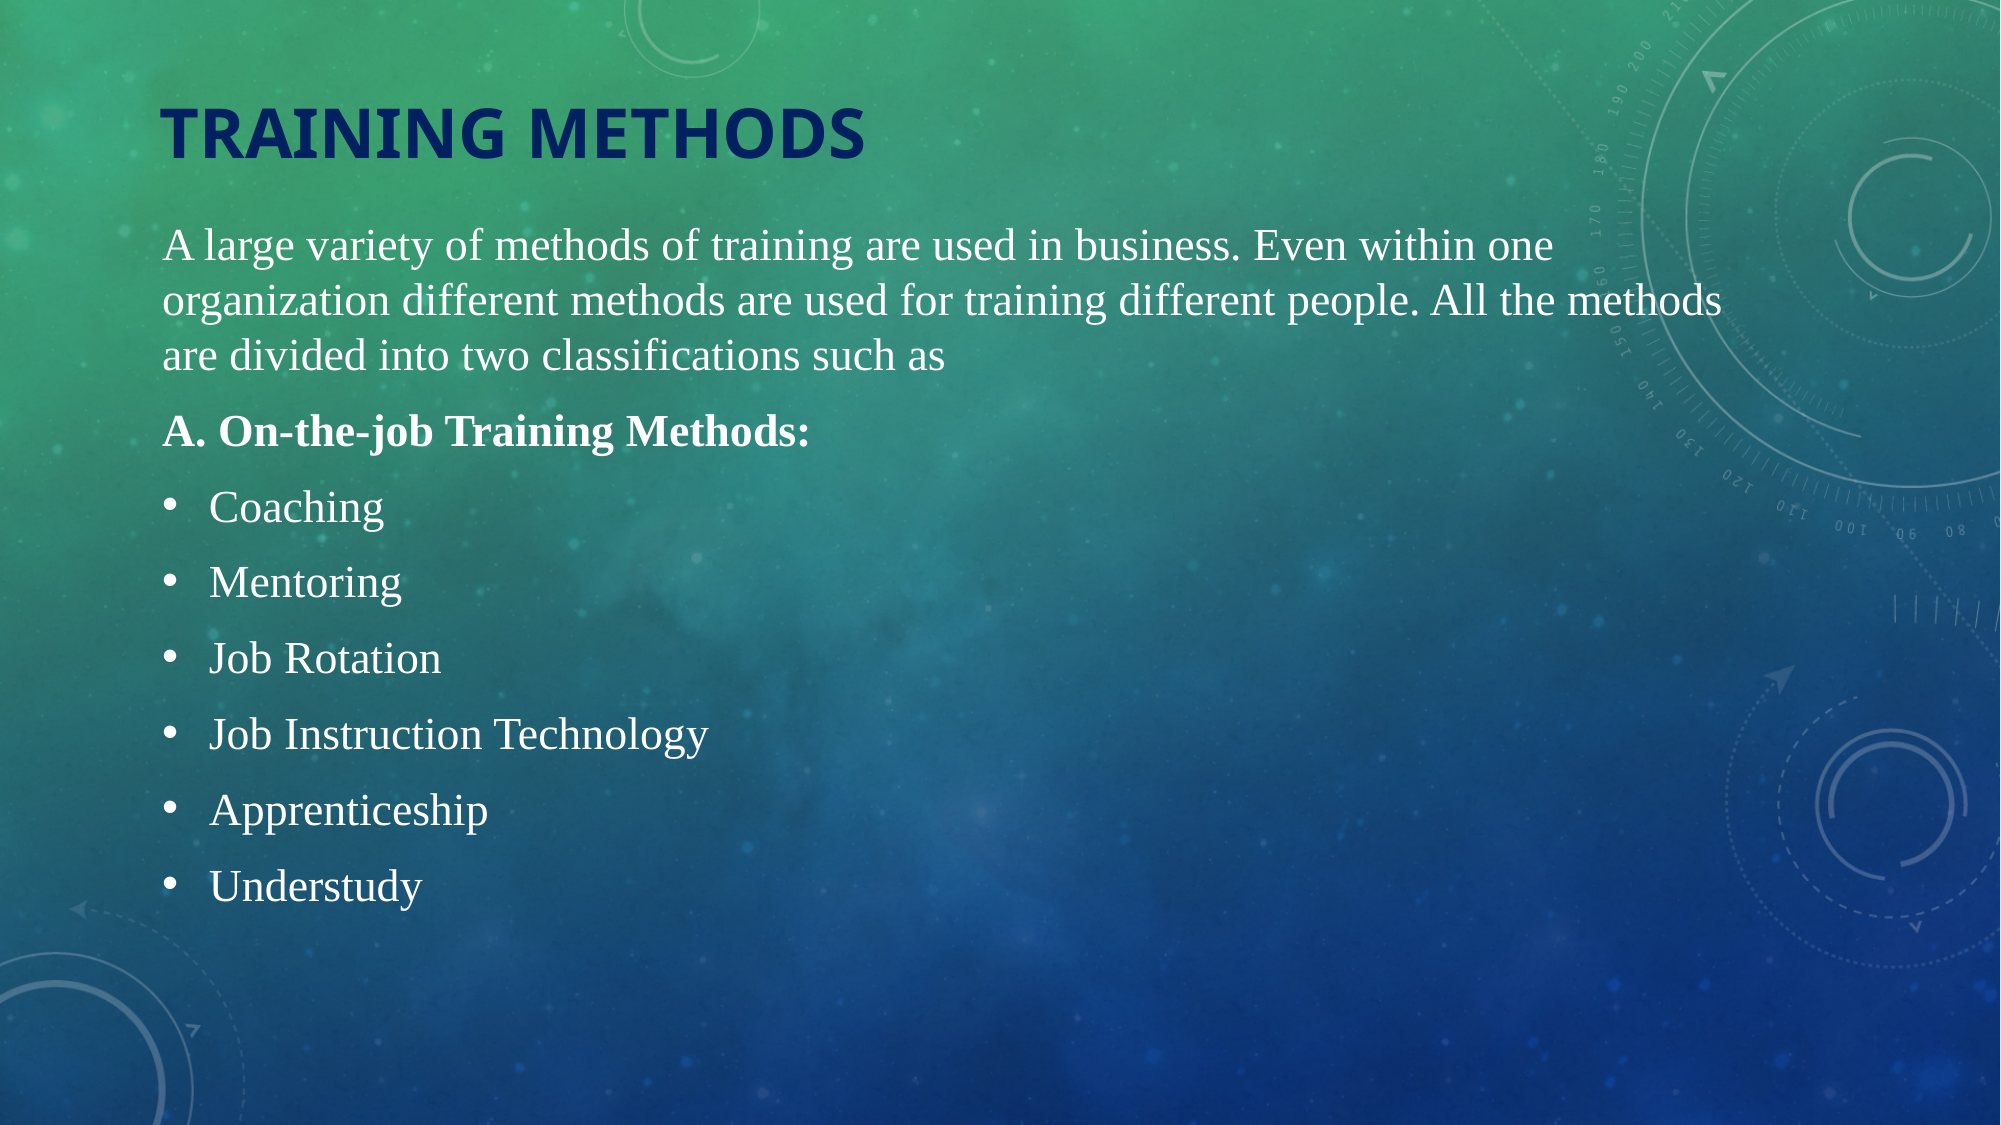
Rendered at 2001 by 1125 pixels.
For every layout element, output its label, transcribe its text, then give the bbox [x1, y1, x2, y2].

list A large variety of methods of training are used in business. Even within one organization different methods are used for training different people. All the methods are divided into two classifications such as A. On-the-job Training Methods: Coaching Mentoring Job Rotation Job Instruction Technology Apprenticeship Understudy [147, 130, 1770, 919]
picture [0, 0, 2001, 1125]
title TRAINING METHODS [144, 81, 1770, 180]
